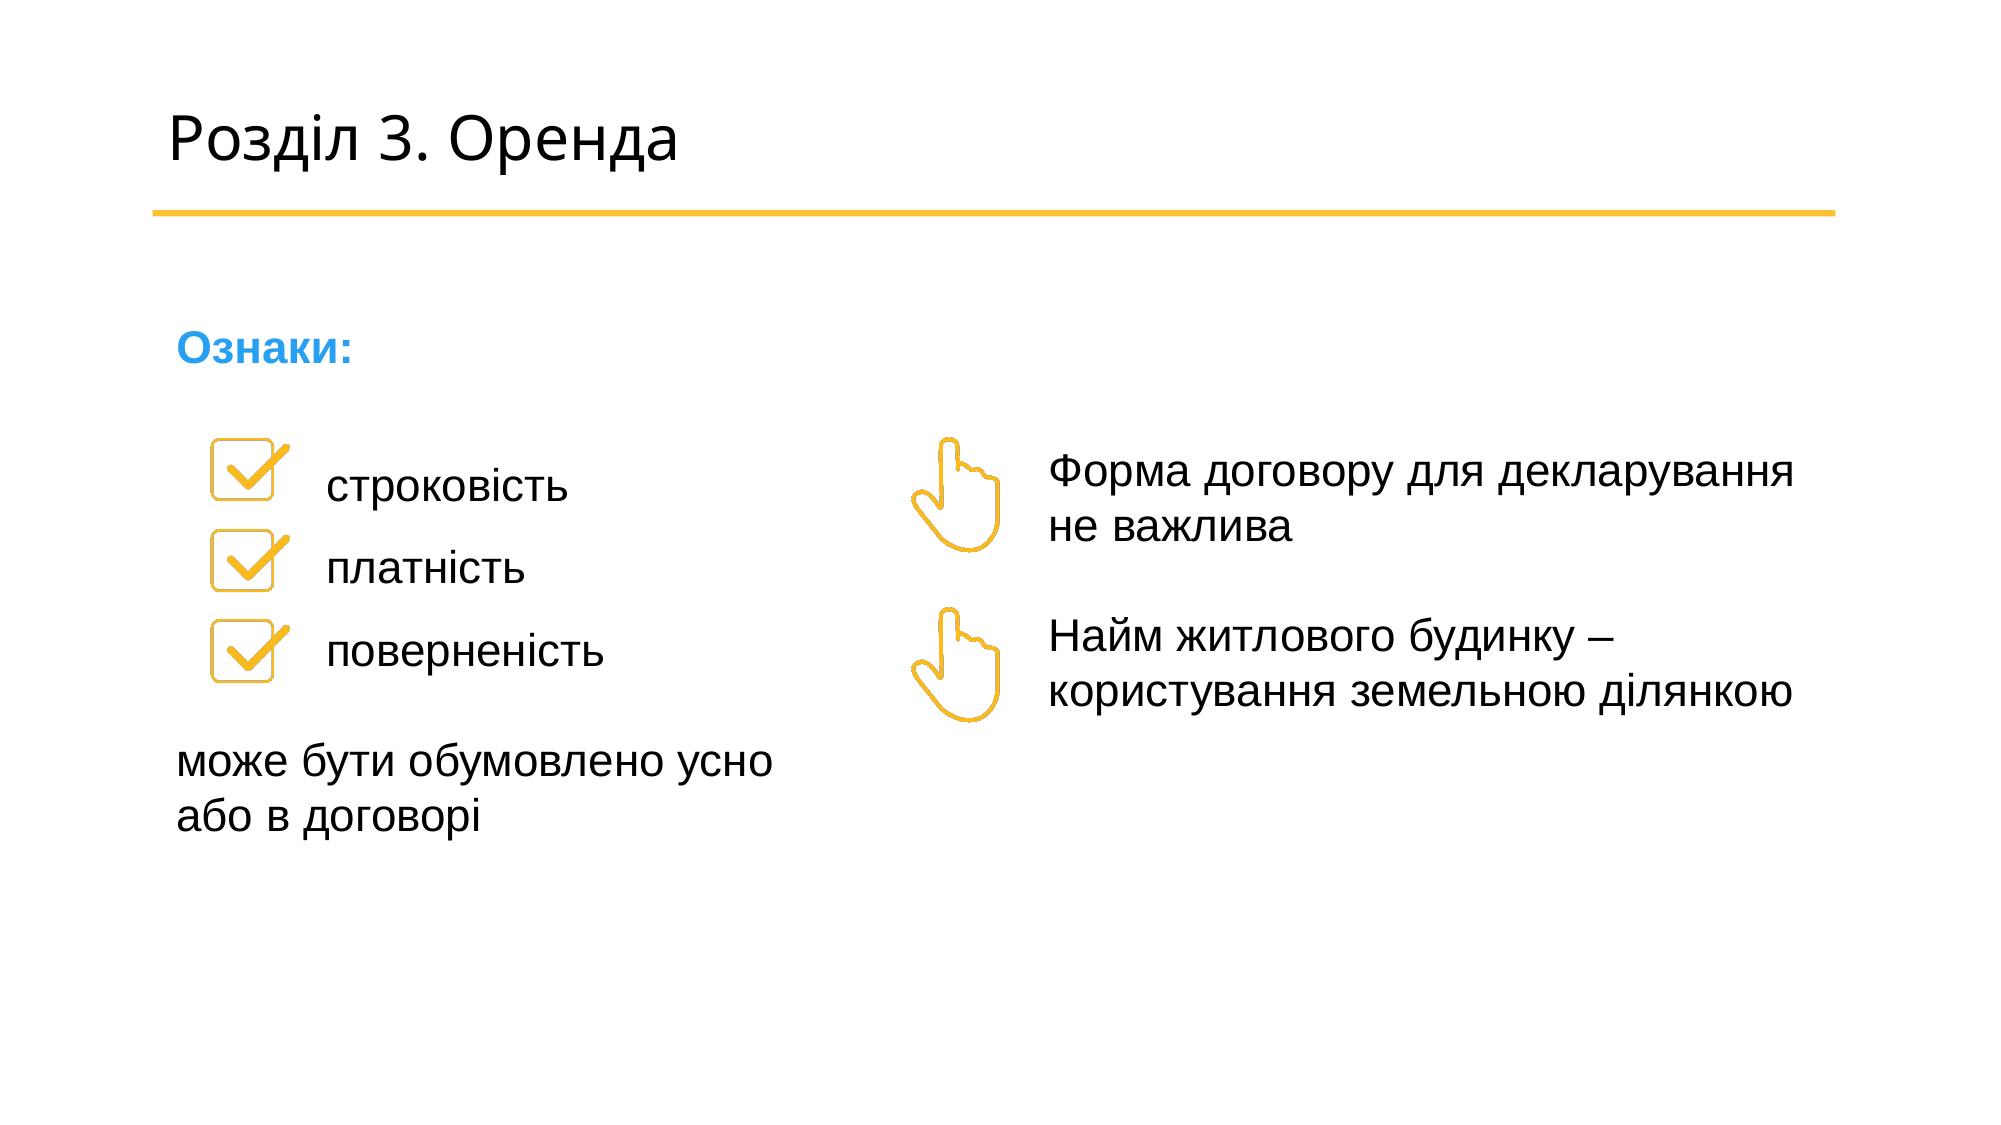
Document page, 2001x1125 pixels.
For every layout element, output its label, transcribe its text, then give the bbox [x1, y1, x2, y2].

picture [209, 437, 294, 502]
picture [896, 602, 1022, 727]
picture [209, 618, 294, 684]
text_box Форма договору для декларування не важлива Найм житлового будинку – користування земельною ділянкою [1034, 433, 1920, 724]
picture [209, 528, 294, 593]
picture [896, 432, 1022, 557]
text_box Розділ 3. Оренда [152, 91, 1729, 181]
text_box Ознаки: строковість платність поверненість може бути обумовлено усно або в договорі [161, 310, 1047, 848]
